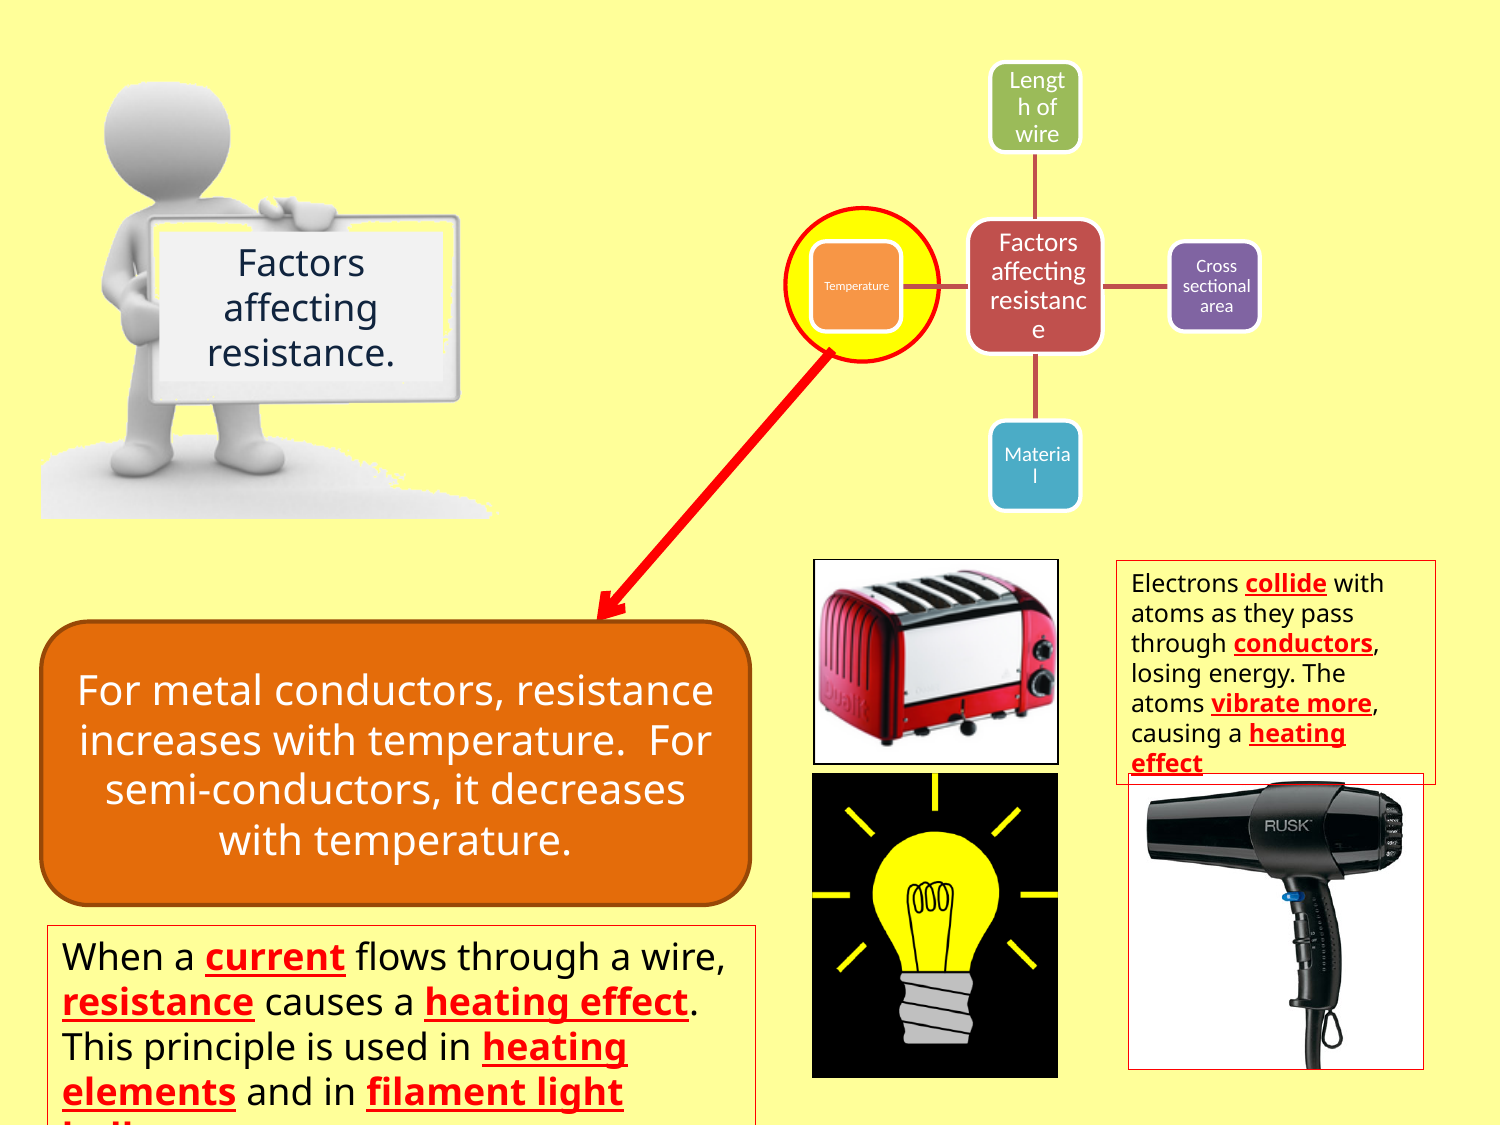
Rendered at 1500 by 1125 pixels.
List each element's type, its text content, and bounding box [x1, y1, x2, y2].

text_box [40, 42, 518, 519]
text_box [702, 61, 1369, 512]
text_box For metal conductors, resistance increases with temperature. For semi-conductors, it decreases with temperature. [39, 619, 753, 908]
text_box Electrons collide with atoms as they pass through conductors, losing energy. The atoms vibrate more, causing a heating effect [1116, 560, 1436, 785]
picture [1127, 773, 1424, 1070]
picture [814, 559, 1058, 764]
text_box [596, 349, 833, 622]
picture [811, 773, 1058, 1079]
text_box When a current flows through a wire, resistance causes a heating effect. This principle is used in heating elements and in filament light bulbs. [47, 925, 756, 1125]
